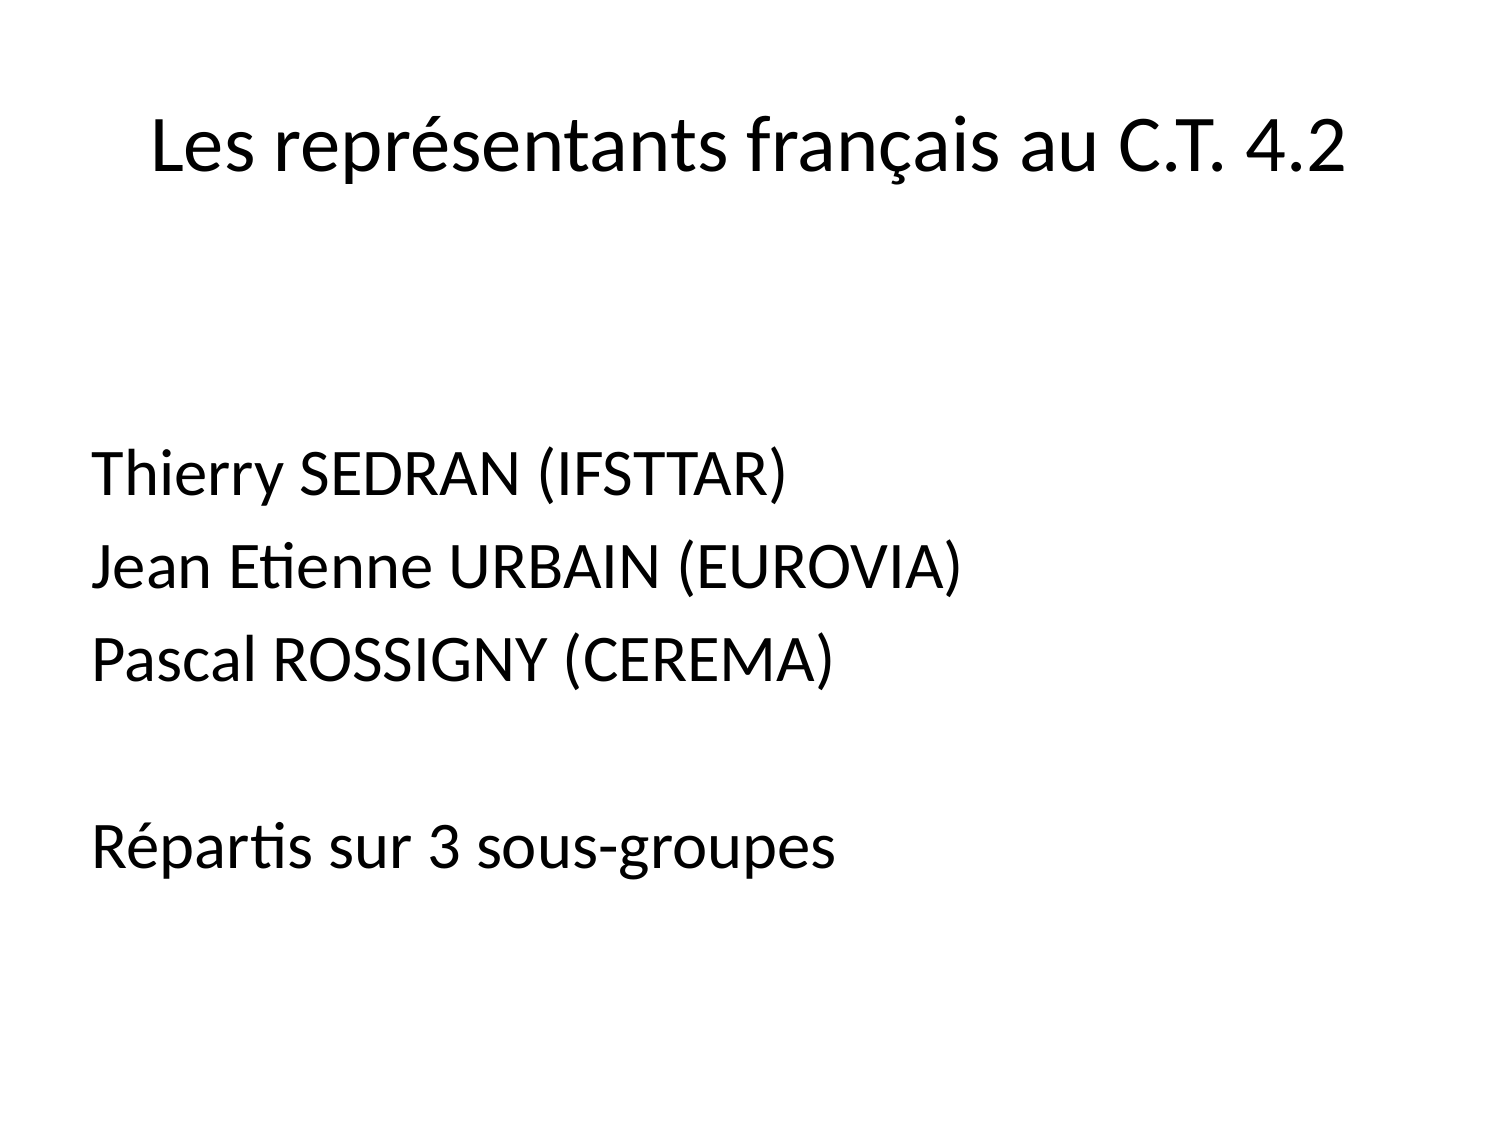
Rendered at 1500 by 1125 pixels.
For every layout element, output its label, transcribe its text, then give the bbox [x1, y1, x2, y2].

title Les représentants français au C.T. 4.2 [75, 45, 1425, 233]
list Thierry SEDRAN (IFSTTAR) Jean Etienne URBAIN (EUROVIA) Pascal ROSSIGNY (CEREMA) Répartis sur 3 sous-groupes [76, 420, 1427, 1125]
